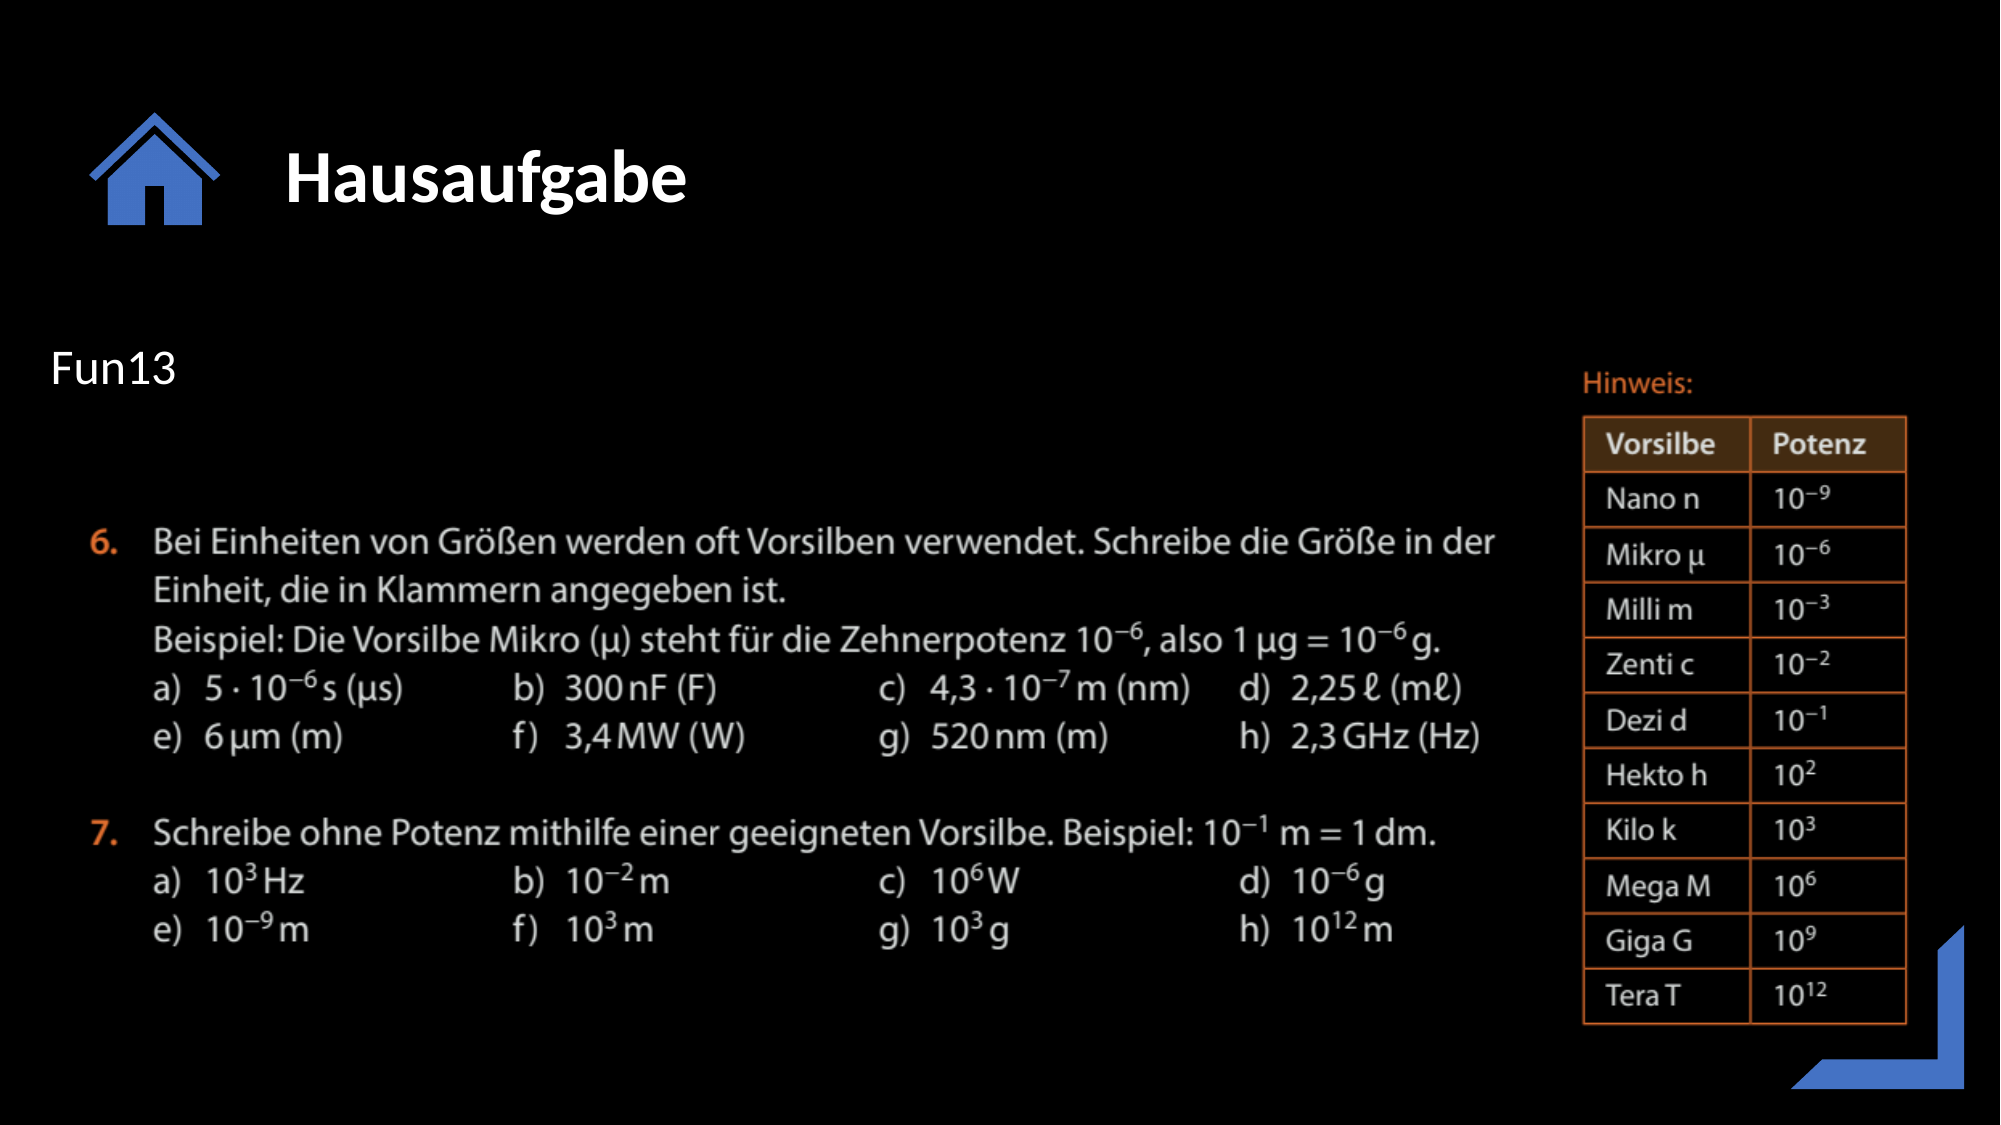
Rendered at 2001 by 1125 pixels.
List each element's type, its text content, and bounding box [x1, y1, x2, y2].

picture [79, 93, 230, 244]
picture [1564, 334, 1932, 1049]
list Fun13 [35, 334, 1965, 1090]
picture [68, 493, 1525, 981]
